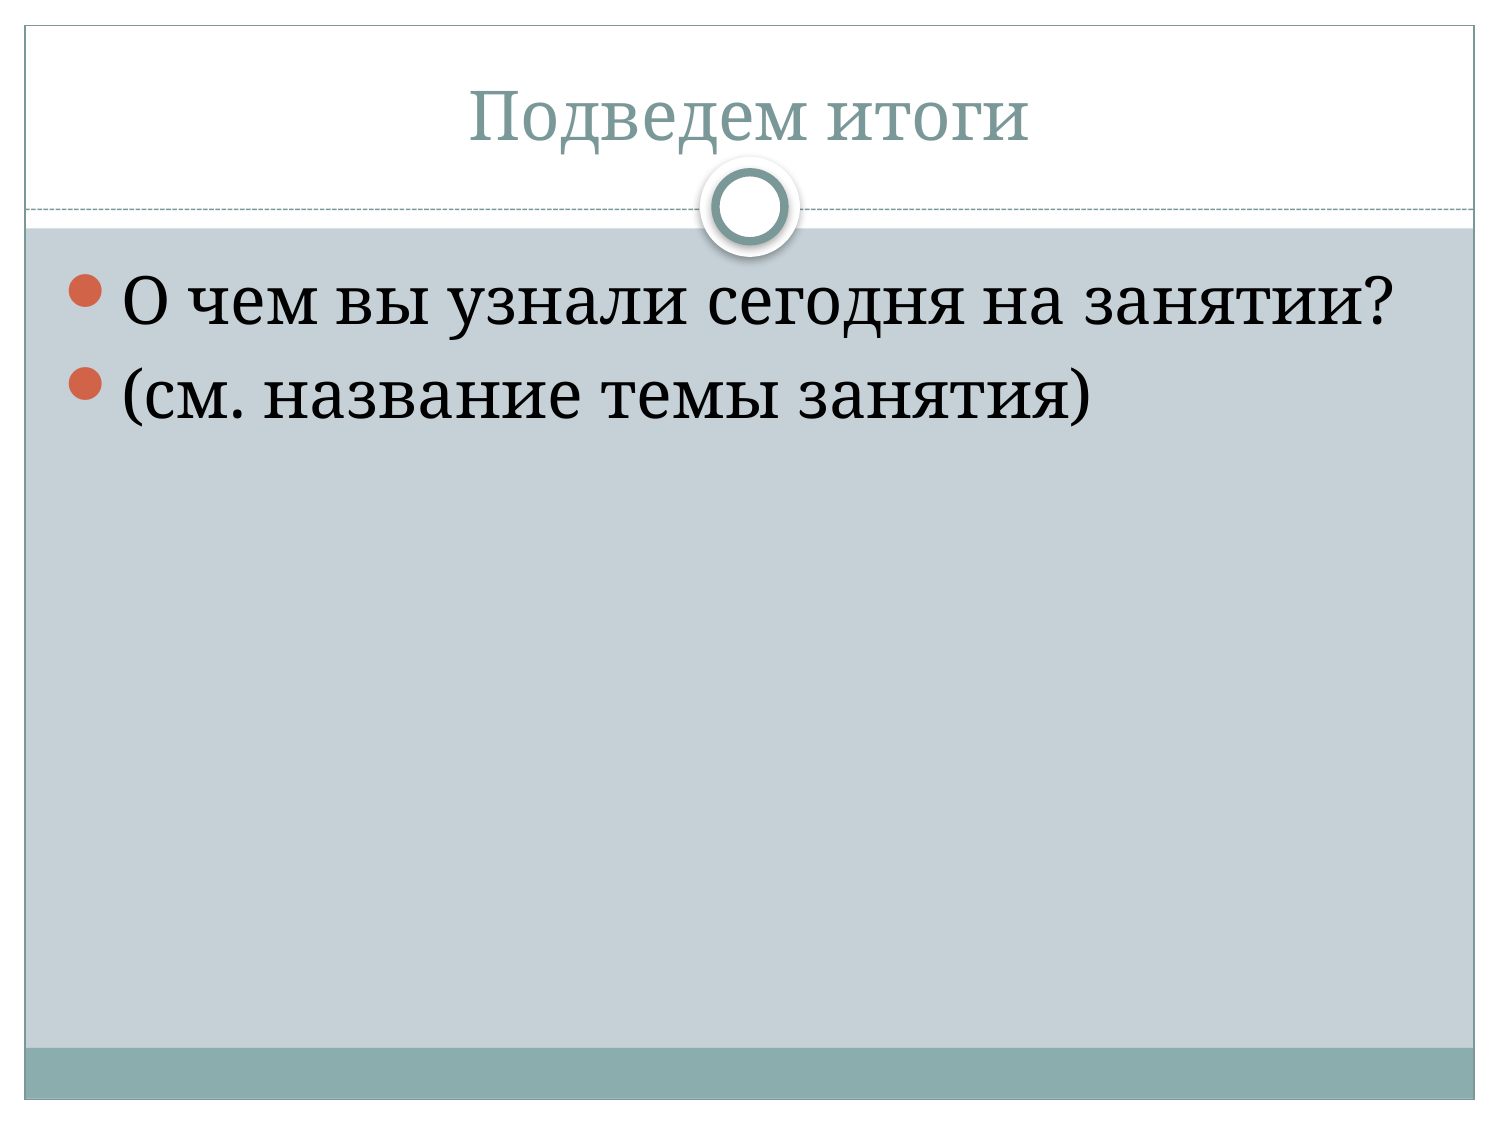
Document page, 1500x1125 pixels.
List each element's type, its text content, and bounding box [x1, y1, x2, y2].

title Подведем итоги [49, 37, 1450, 162]
list О чем вы узнали сегодня на занятии? (см. название темы занятия) [49, 250, 1445, 1001]
